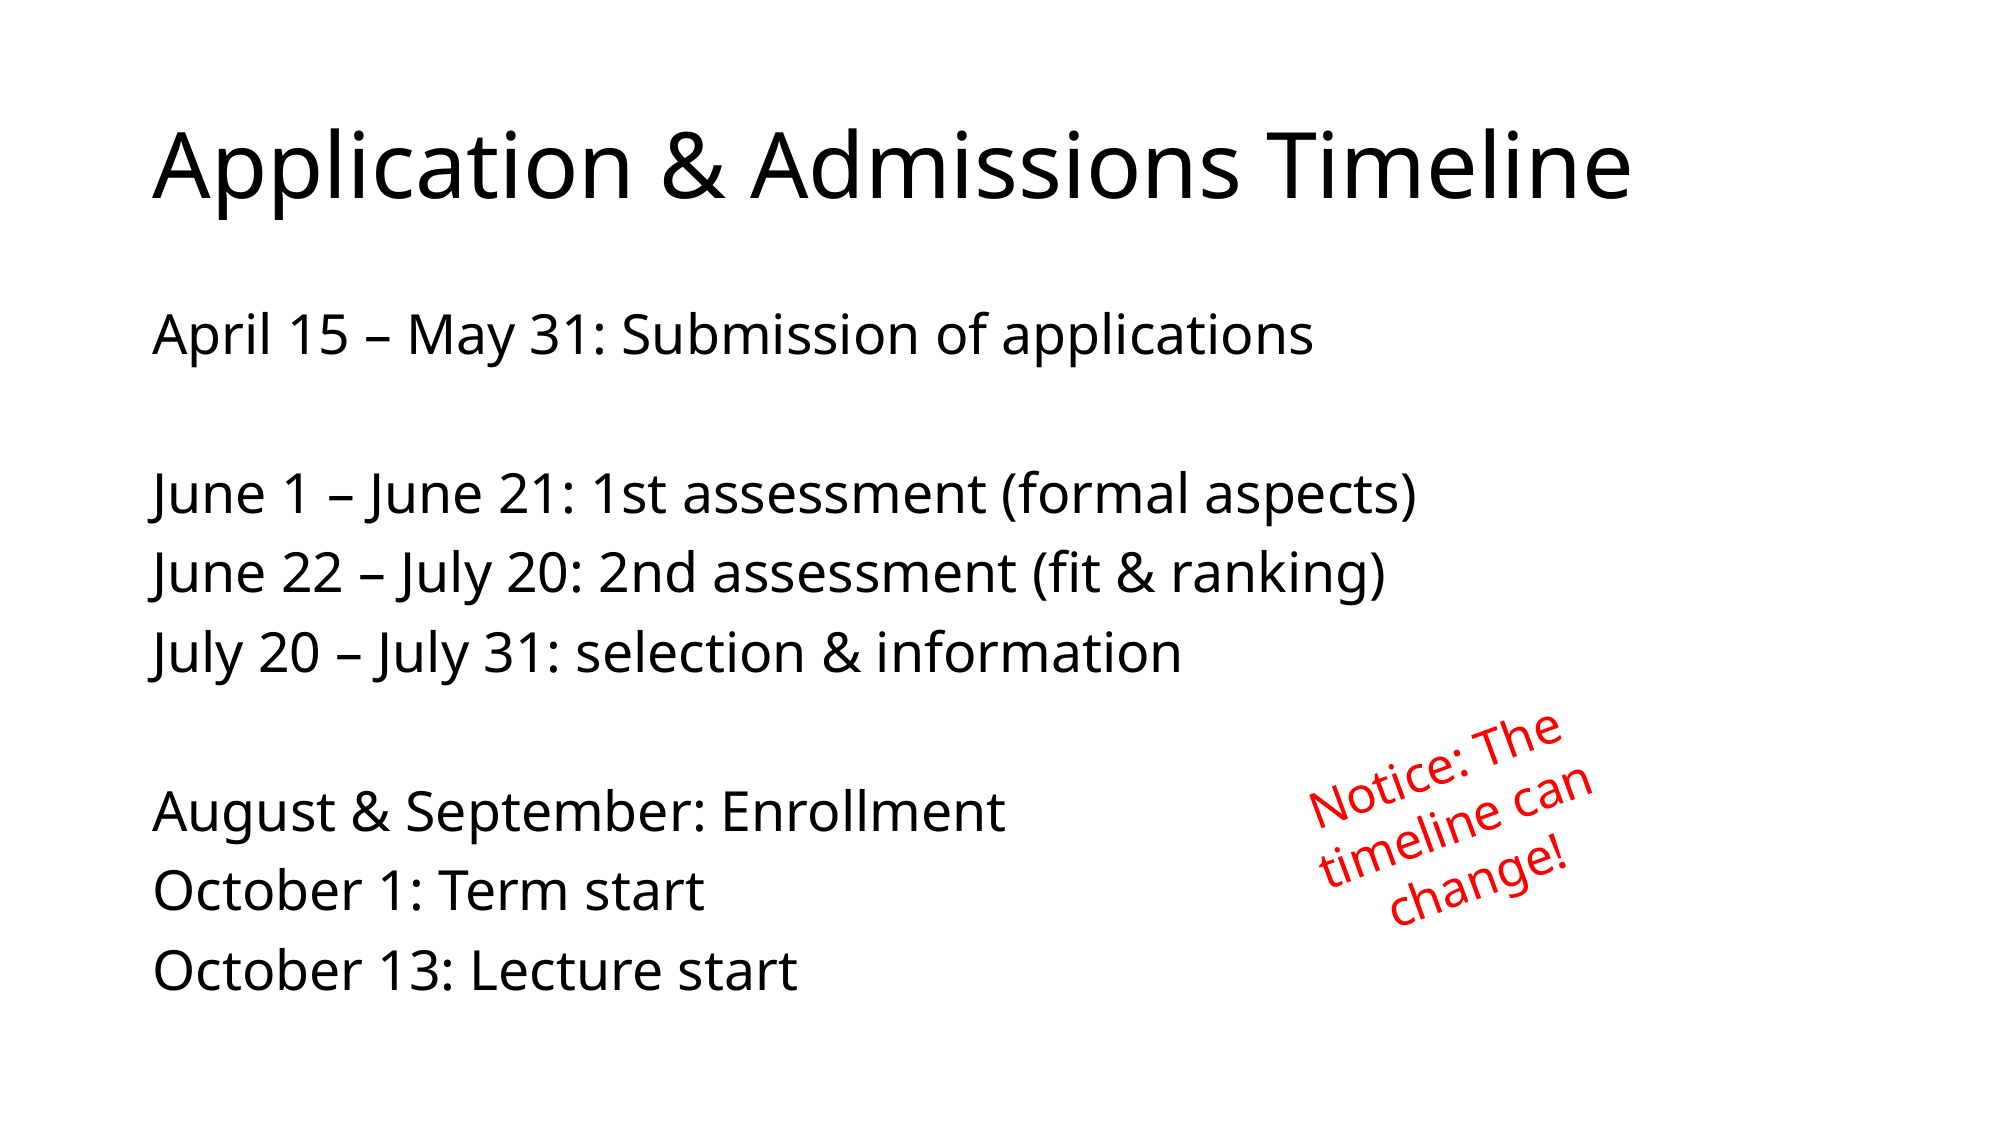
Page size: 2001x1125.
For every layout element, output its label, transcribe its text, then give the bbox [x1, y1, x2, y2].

list April 15 – May 31: Submission of applications June 1 – June 21: 1st assessment (formal aspects) June 22 – July 20: 2nd assessment (fit & ranking) July 20 – July 31: selection & information August & September: Enrollment October 1: Term start October 13: Lecture start [137, 299, 1863, 1014]
title Application & Admissions Timeline [137, 59, 1863, 278]
text_box Notice: The timeline can change! [1194, 647, 1716, 998]
